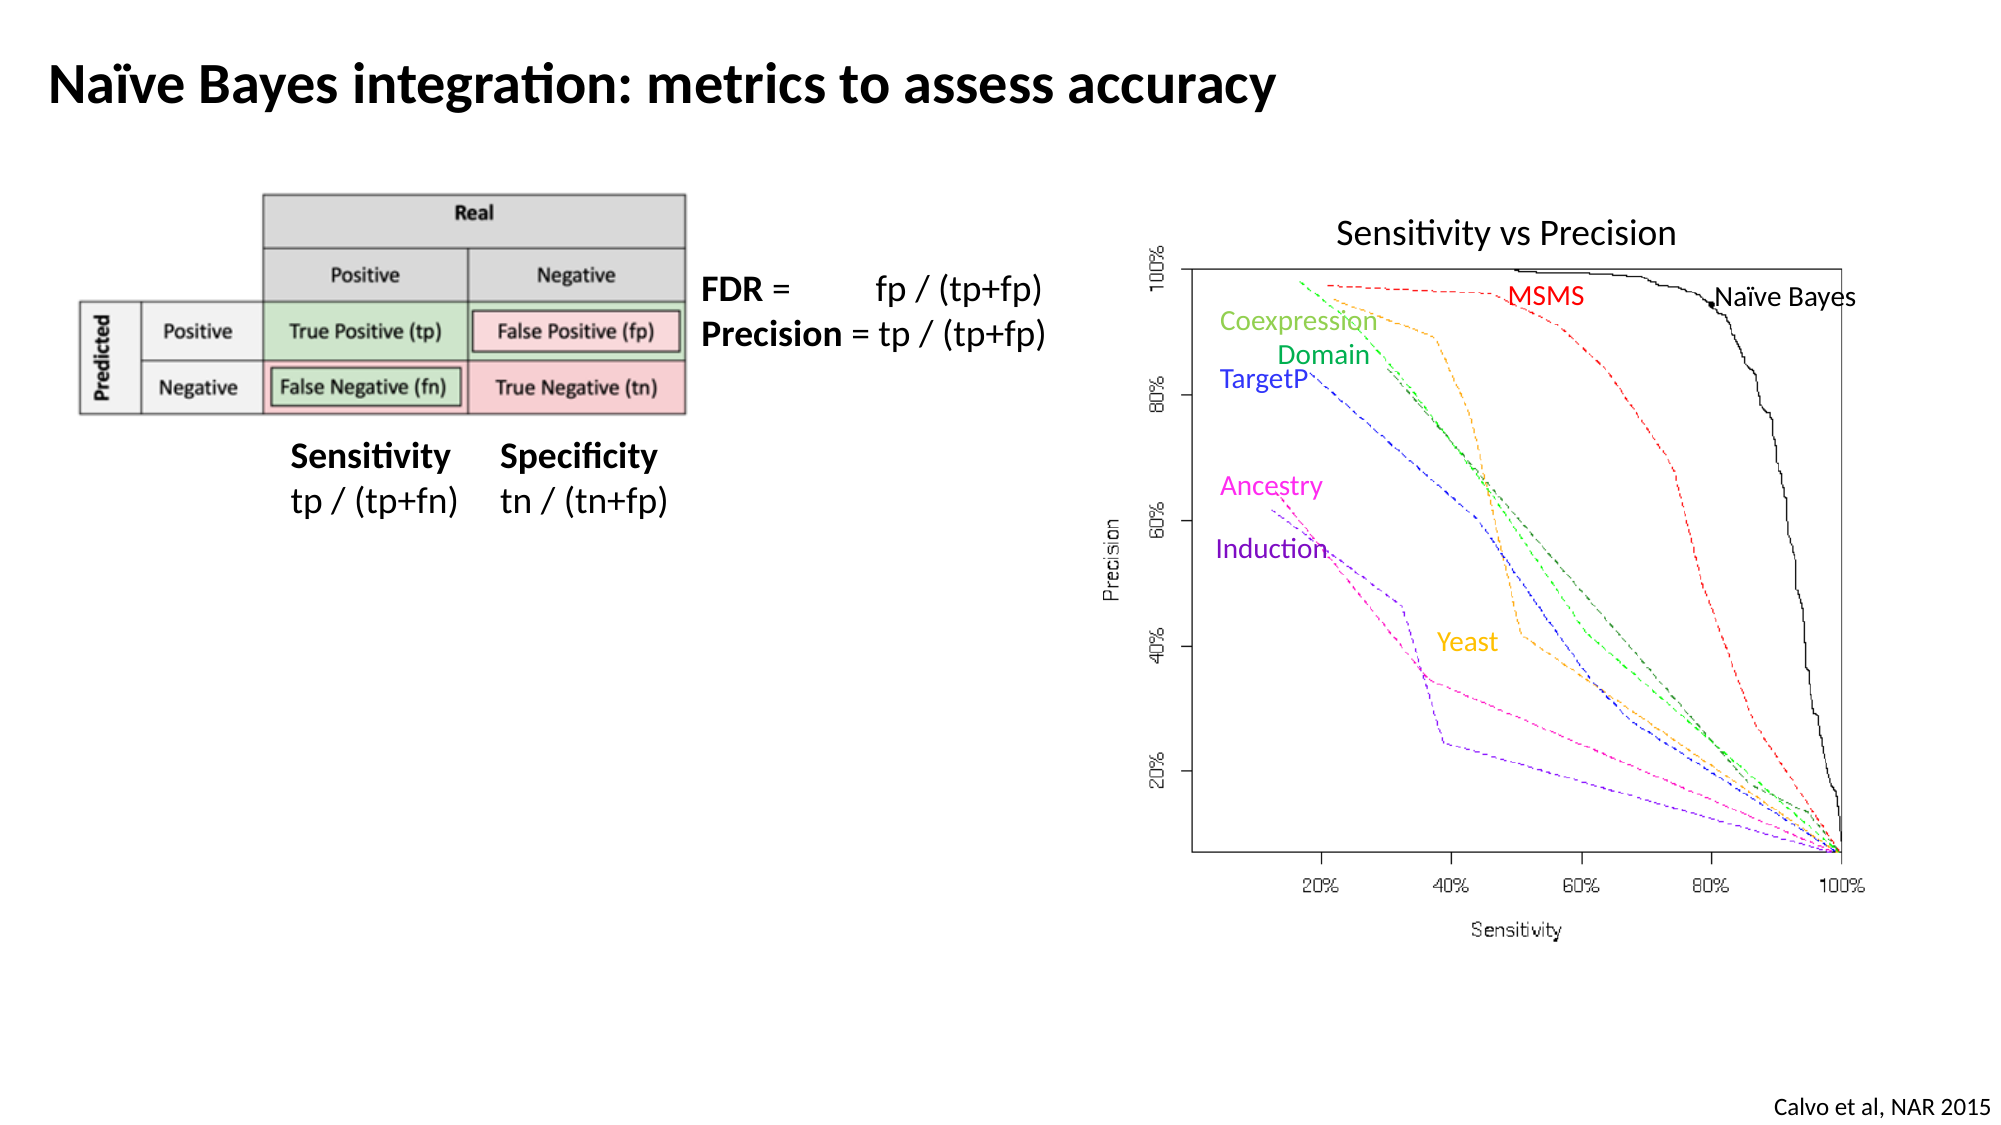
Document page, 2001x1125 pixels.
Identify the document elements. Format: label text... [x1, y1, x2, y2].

picture [1103, 199, 1873, 951]
text_box Sensitivity tp / (tp+fn) [275, 432, 475, 529]
text_box FDR = fp / (tp+fp) Precision = tp / (tp+fp) [698, 256, 1063, 362]
text_box Specificity tn / (tn+fp) [485, 432, 684, 529]
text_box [1199, 268, 1873, 666]
title Naïve Bayes integration: metrics to assess accuracy [33, 37, 2000, 118]
text_box Calvo et al, NAR 2015 [1759, 1083, 2000, 1125]
picture [74, 187, 694, 424]
